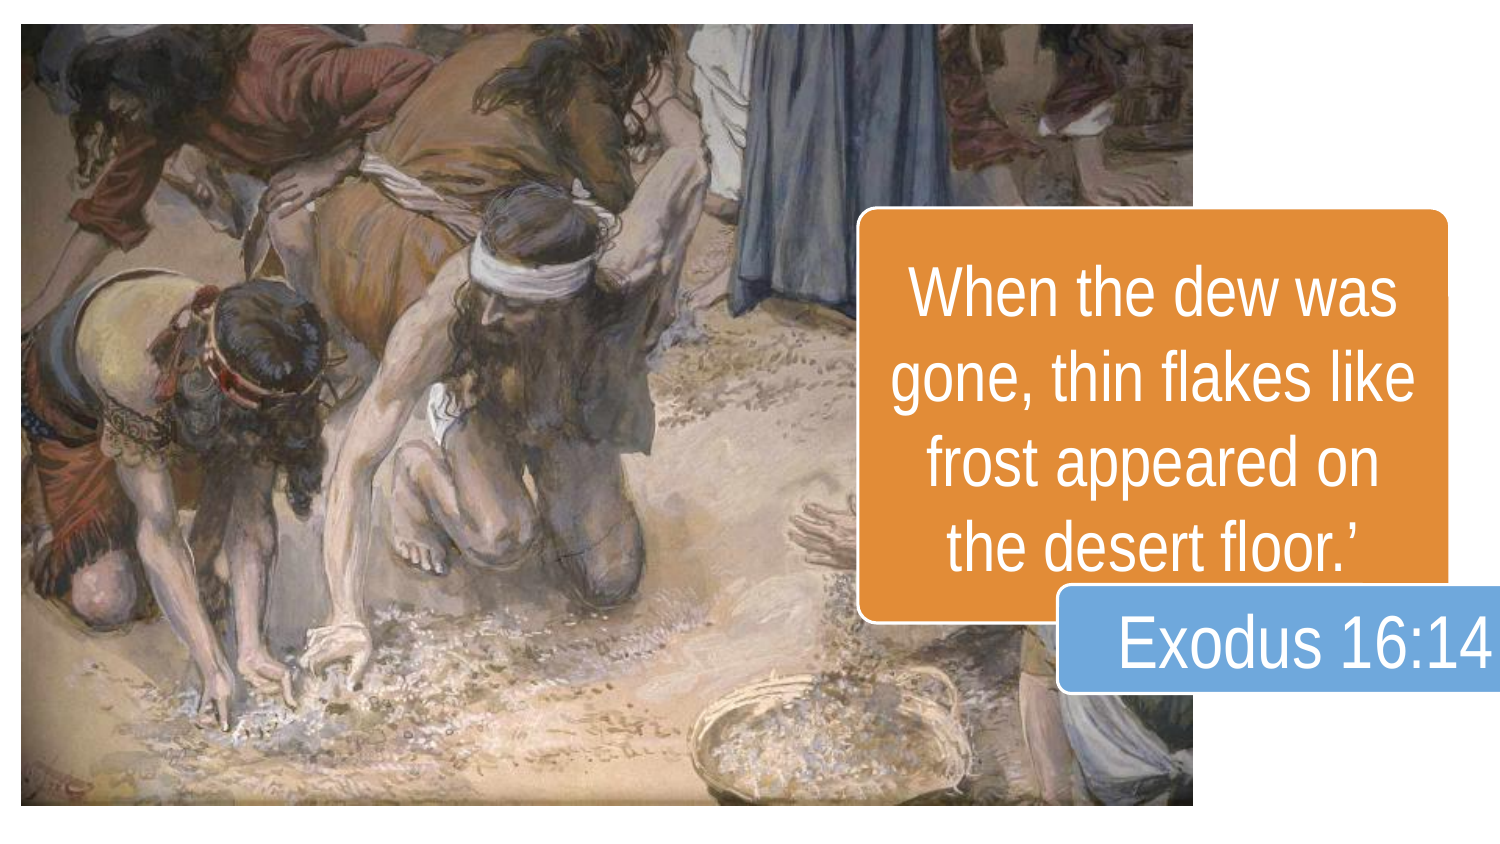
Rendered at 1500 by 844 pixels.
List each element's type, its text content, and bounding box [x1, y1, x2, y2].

text_box Exodus 16:14 [1198, 584, 1500, 694]
picture [21, 24, 1194, 807]
text_box When the dew was gone, thin flakes like frost appeared on the desert floor.’ [1198, 207, 1450, 584]
